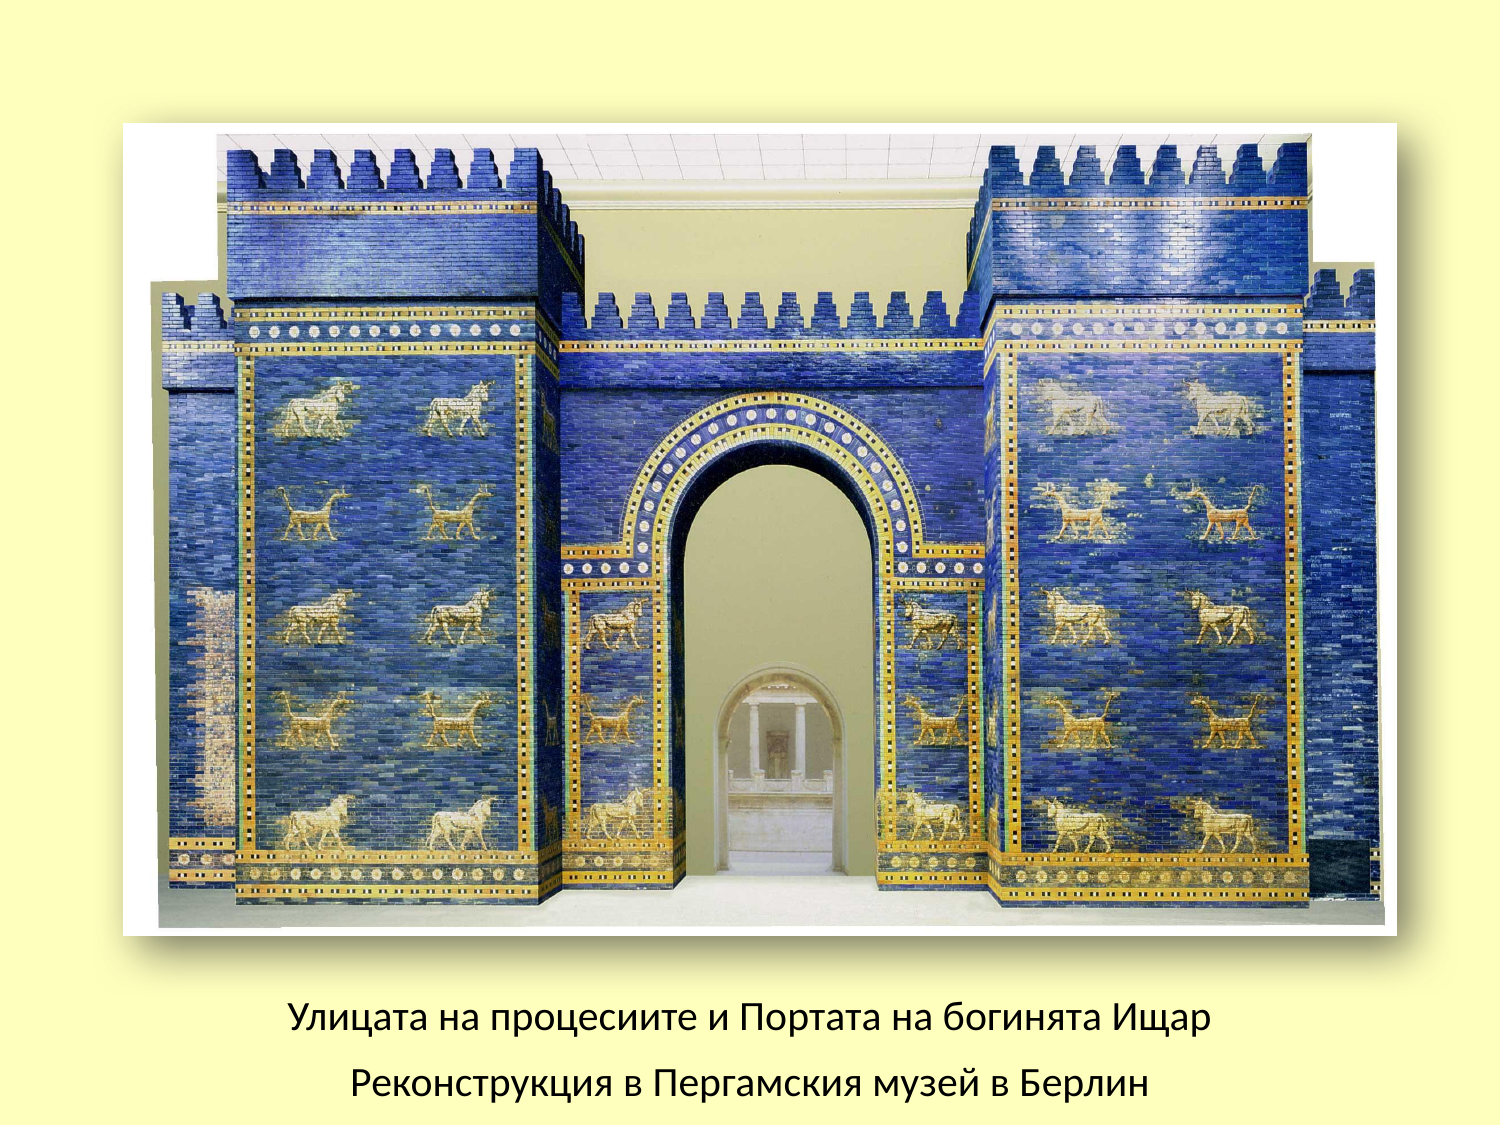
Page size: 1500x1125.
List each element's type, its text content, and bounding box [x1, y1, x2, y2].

list Улицата на процесиите и Портата на богинята Ищар Реконструкция в Пергамския музей в Берлин [103, 986, 1397, 1125]
picture [123, 123, 1397, 936]
